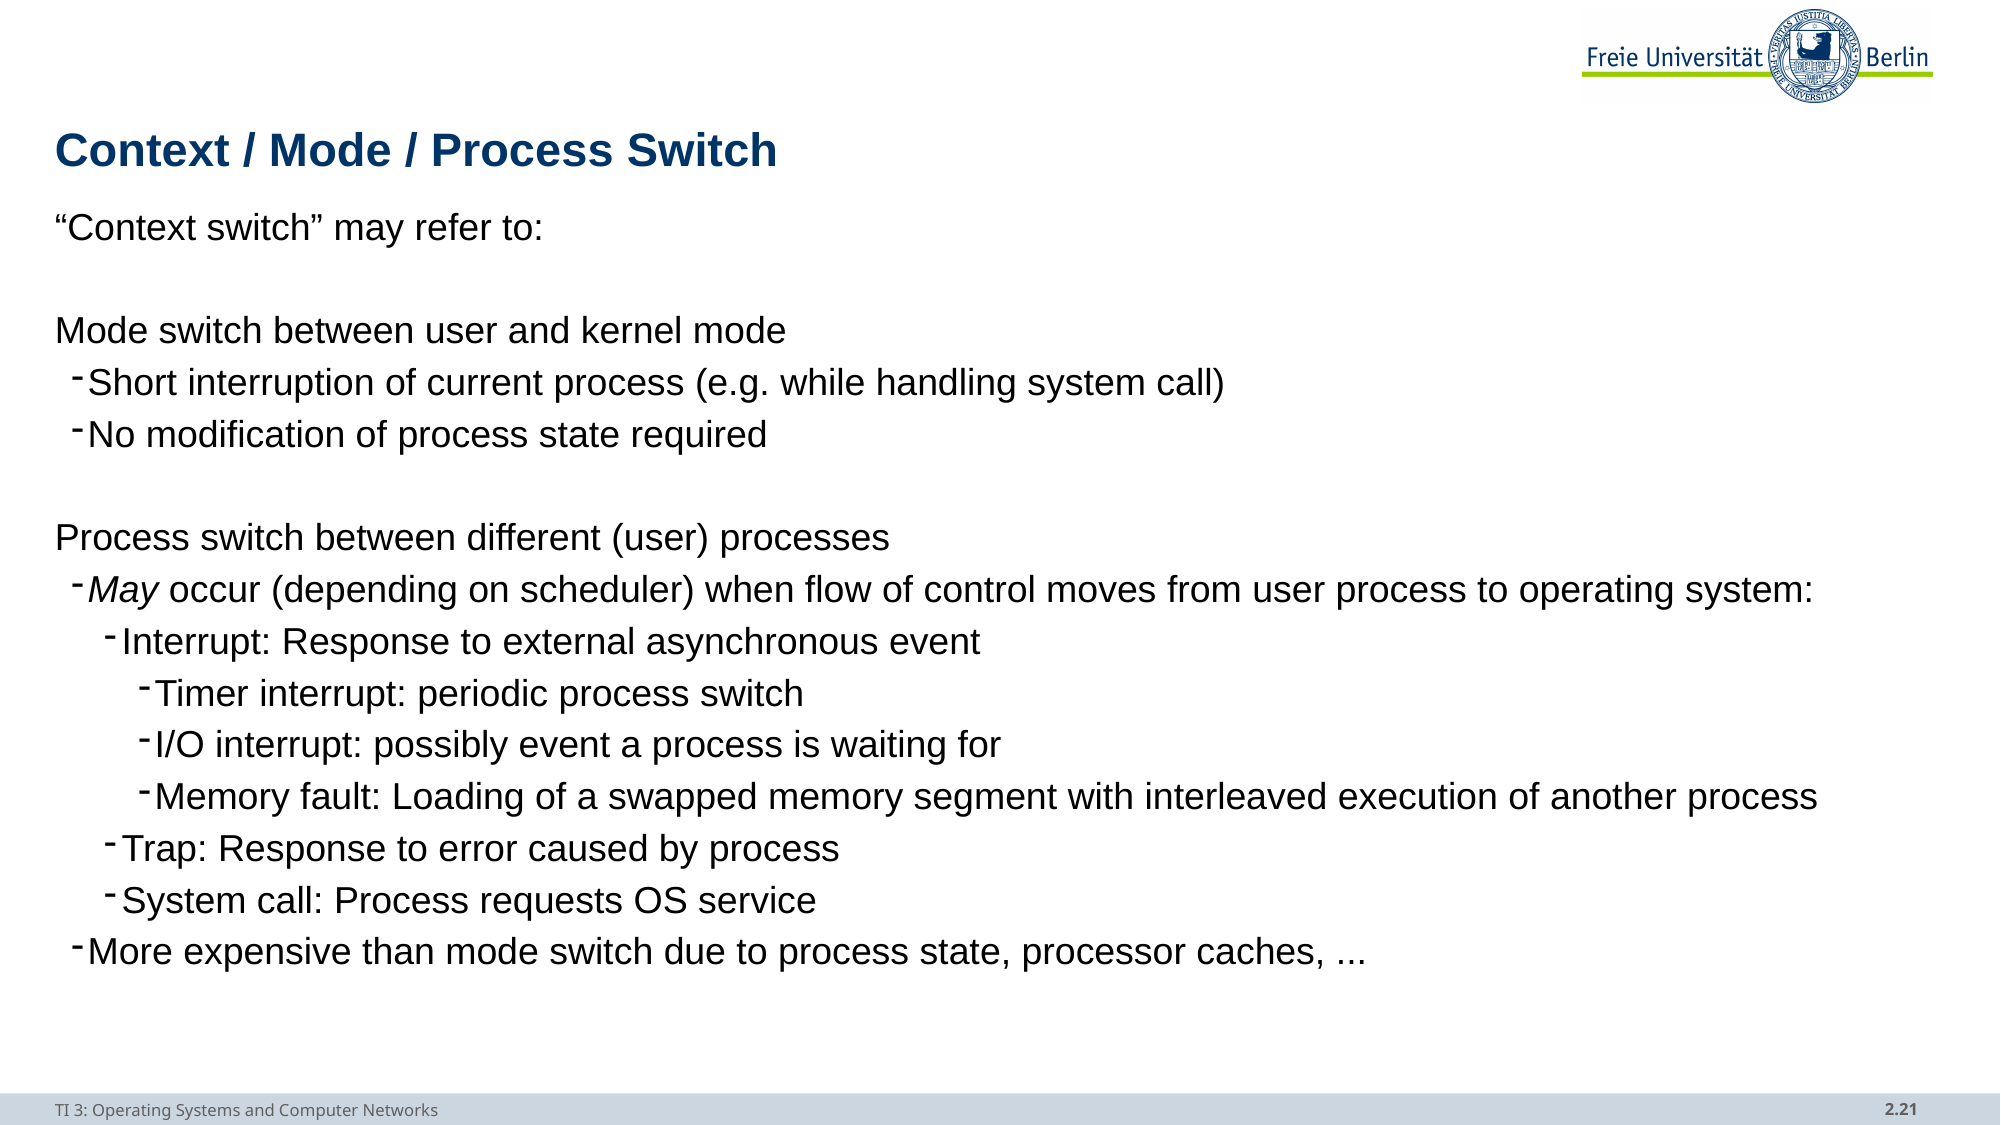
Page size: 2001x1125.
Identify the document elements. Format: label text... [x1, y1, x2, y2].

title Context / Mode / Process Switch [54, 117, 1946, 188]
footer TI 3: Operating Systems and Computer Networks [54, 1091, 1363, 1125]
list “Context switch” may refer to: Mode switch between user and kernel mode Short interruption of current process (e.g. while handling system call) No modification of process state required Process switch between different (user) processes May occur (depending on scheduler) when flow of control moves from user process to operating system: Interrupt: Response to external asynchronous event Timer interrupt: periodic process switch I/O interrupt: possibly event a process is waiting for Memory fault: Loading of a swapped memory segment with interleaved execution of another process Trap: Response to error caused by process System call: Process requests OS service More expensive than mode switch due to process state, processor caches, ... [54, 201, 1946, 1064]
picture [1582, 9, 1933, 103]
